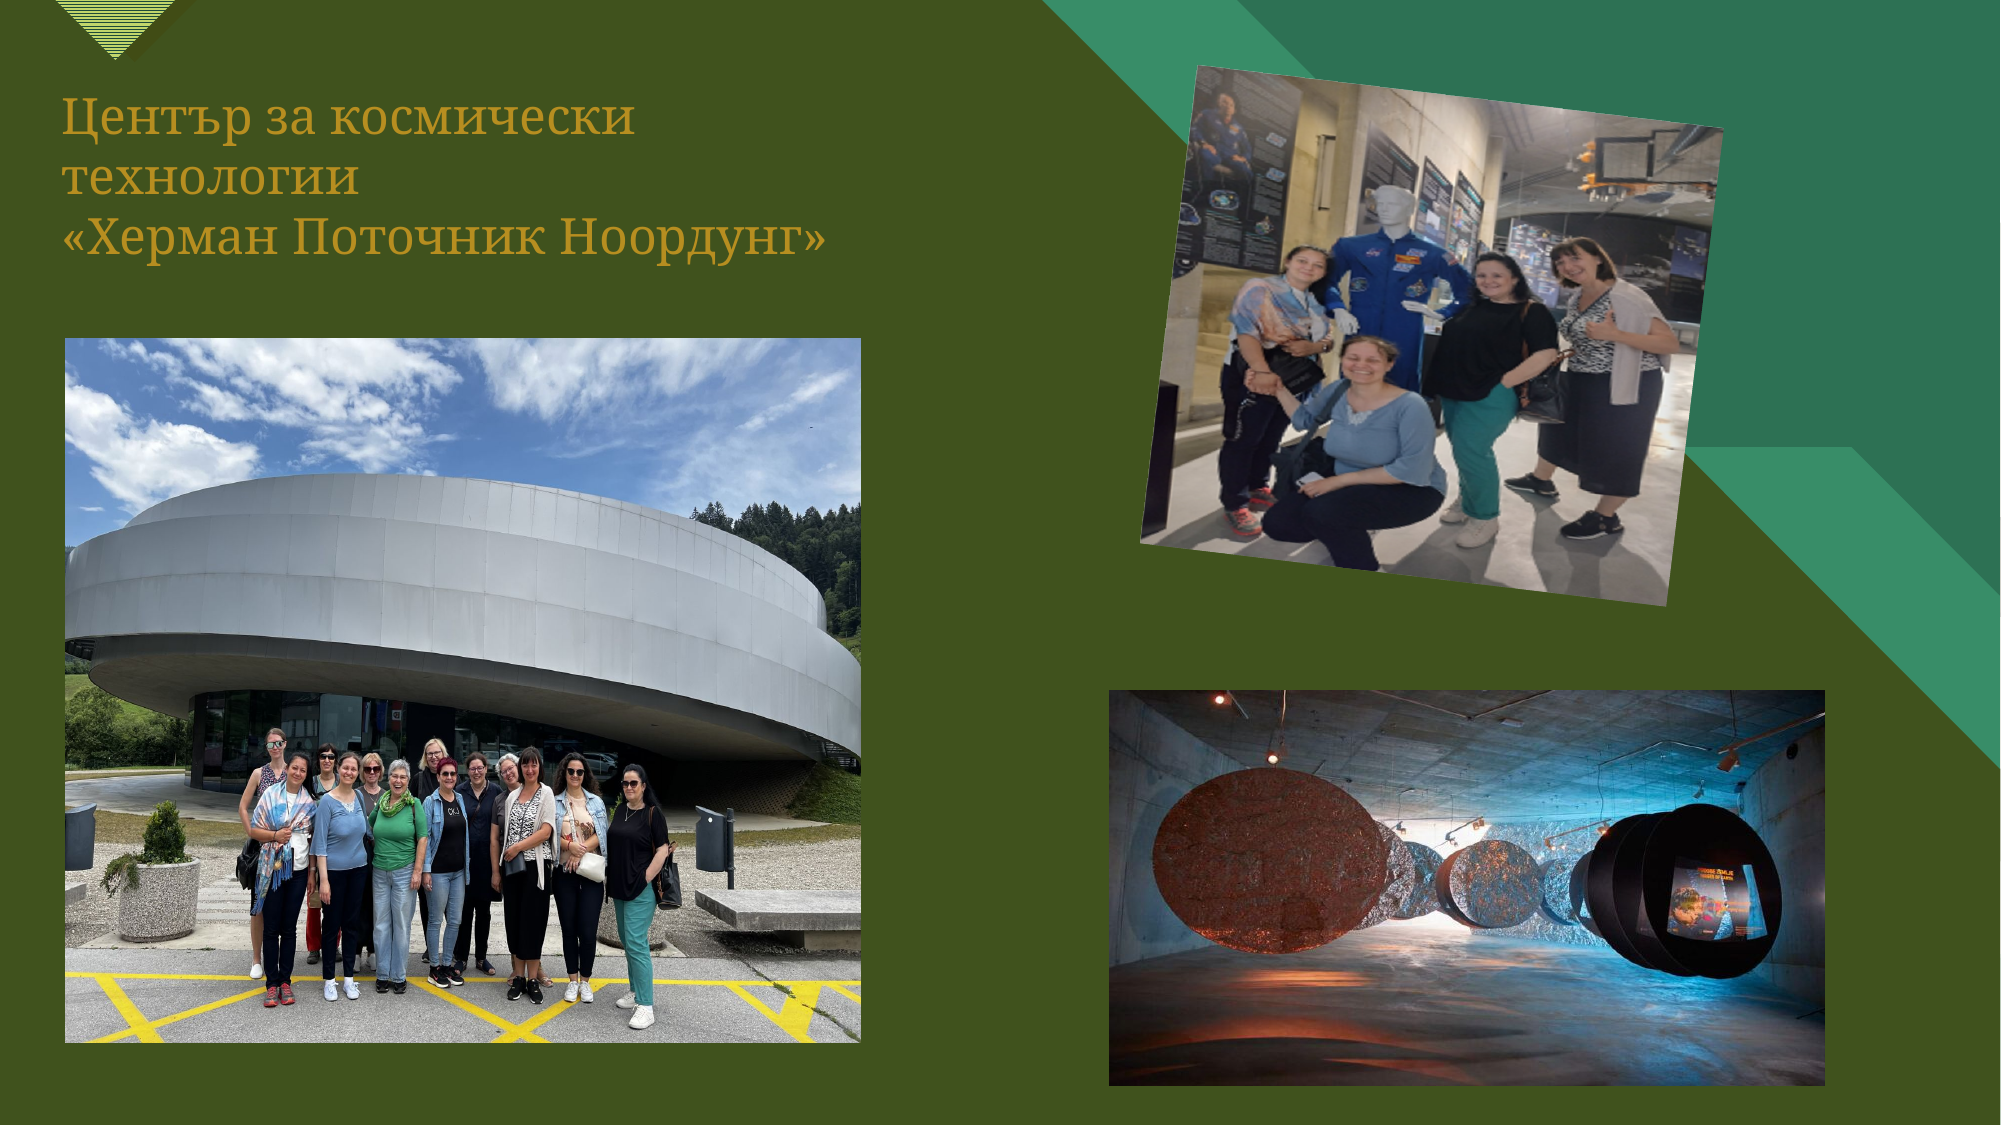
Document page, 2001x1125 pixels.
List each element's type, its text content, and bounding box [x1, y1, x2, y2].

picture [1165, 93, 1698, 577]
text_box Център за космически технологии «Херман Поточник Ноордунг» [46, 76, 944, 272]
picture [65, 338, 861, 1043]
picture [1109, 689, 1825, 1086]
title [23, 0, 1096, 177]
